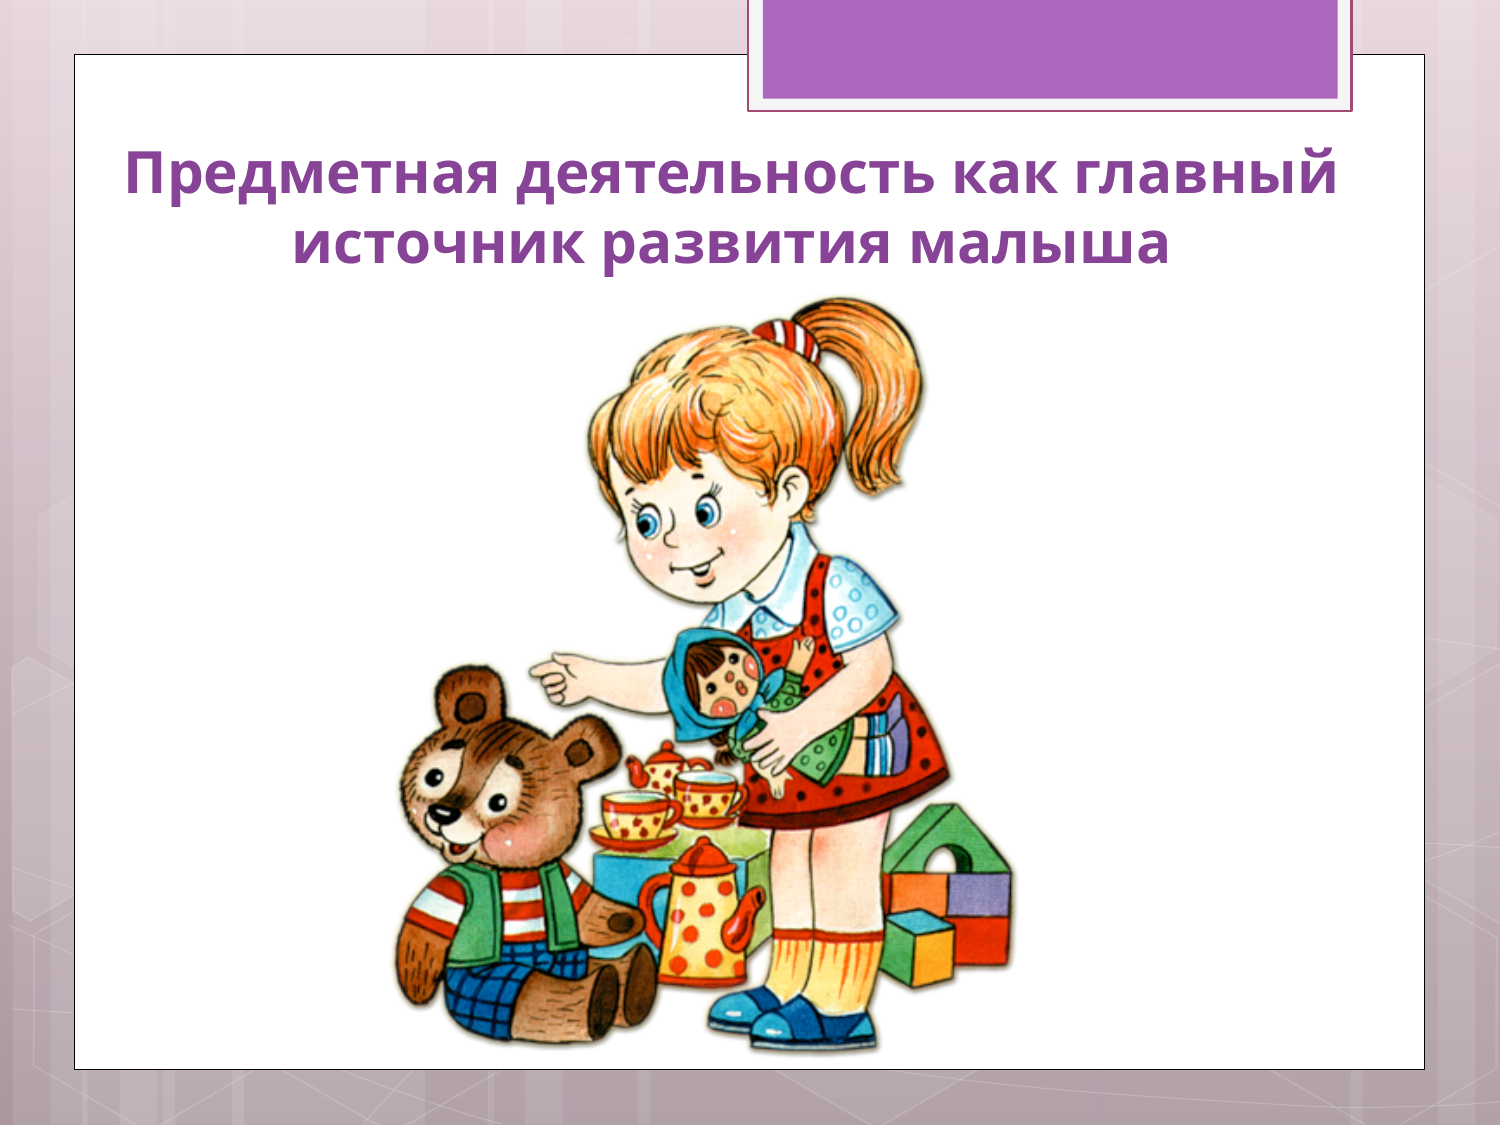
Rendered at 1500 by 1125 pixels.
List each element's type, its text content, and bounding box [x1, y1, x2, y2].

title Предметная деятельность как главный источник развития малыша [58, 140, 1406, 283]
picture [292, 234, 1055, 1099]
